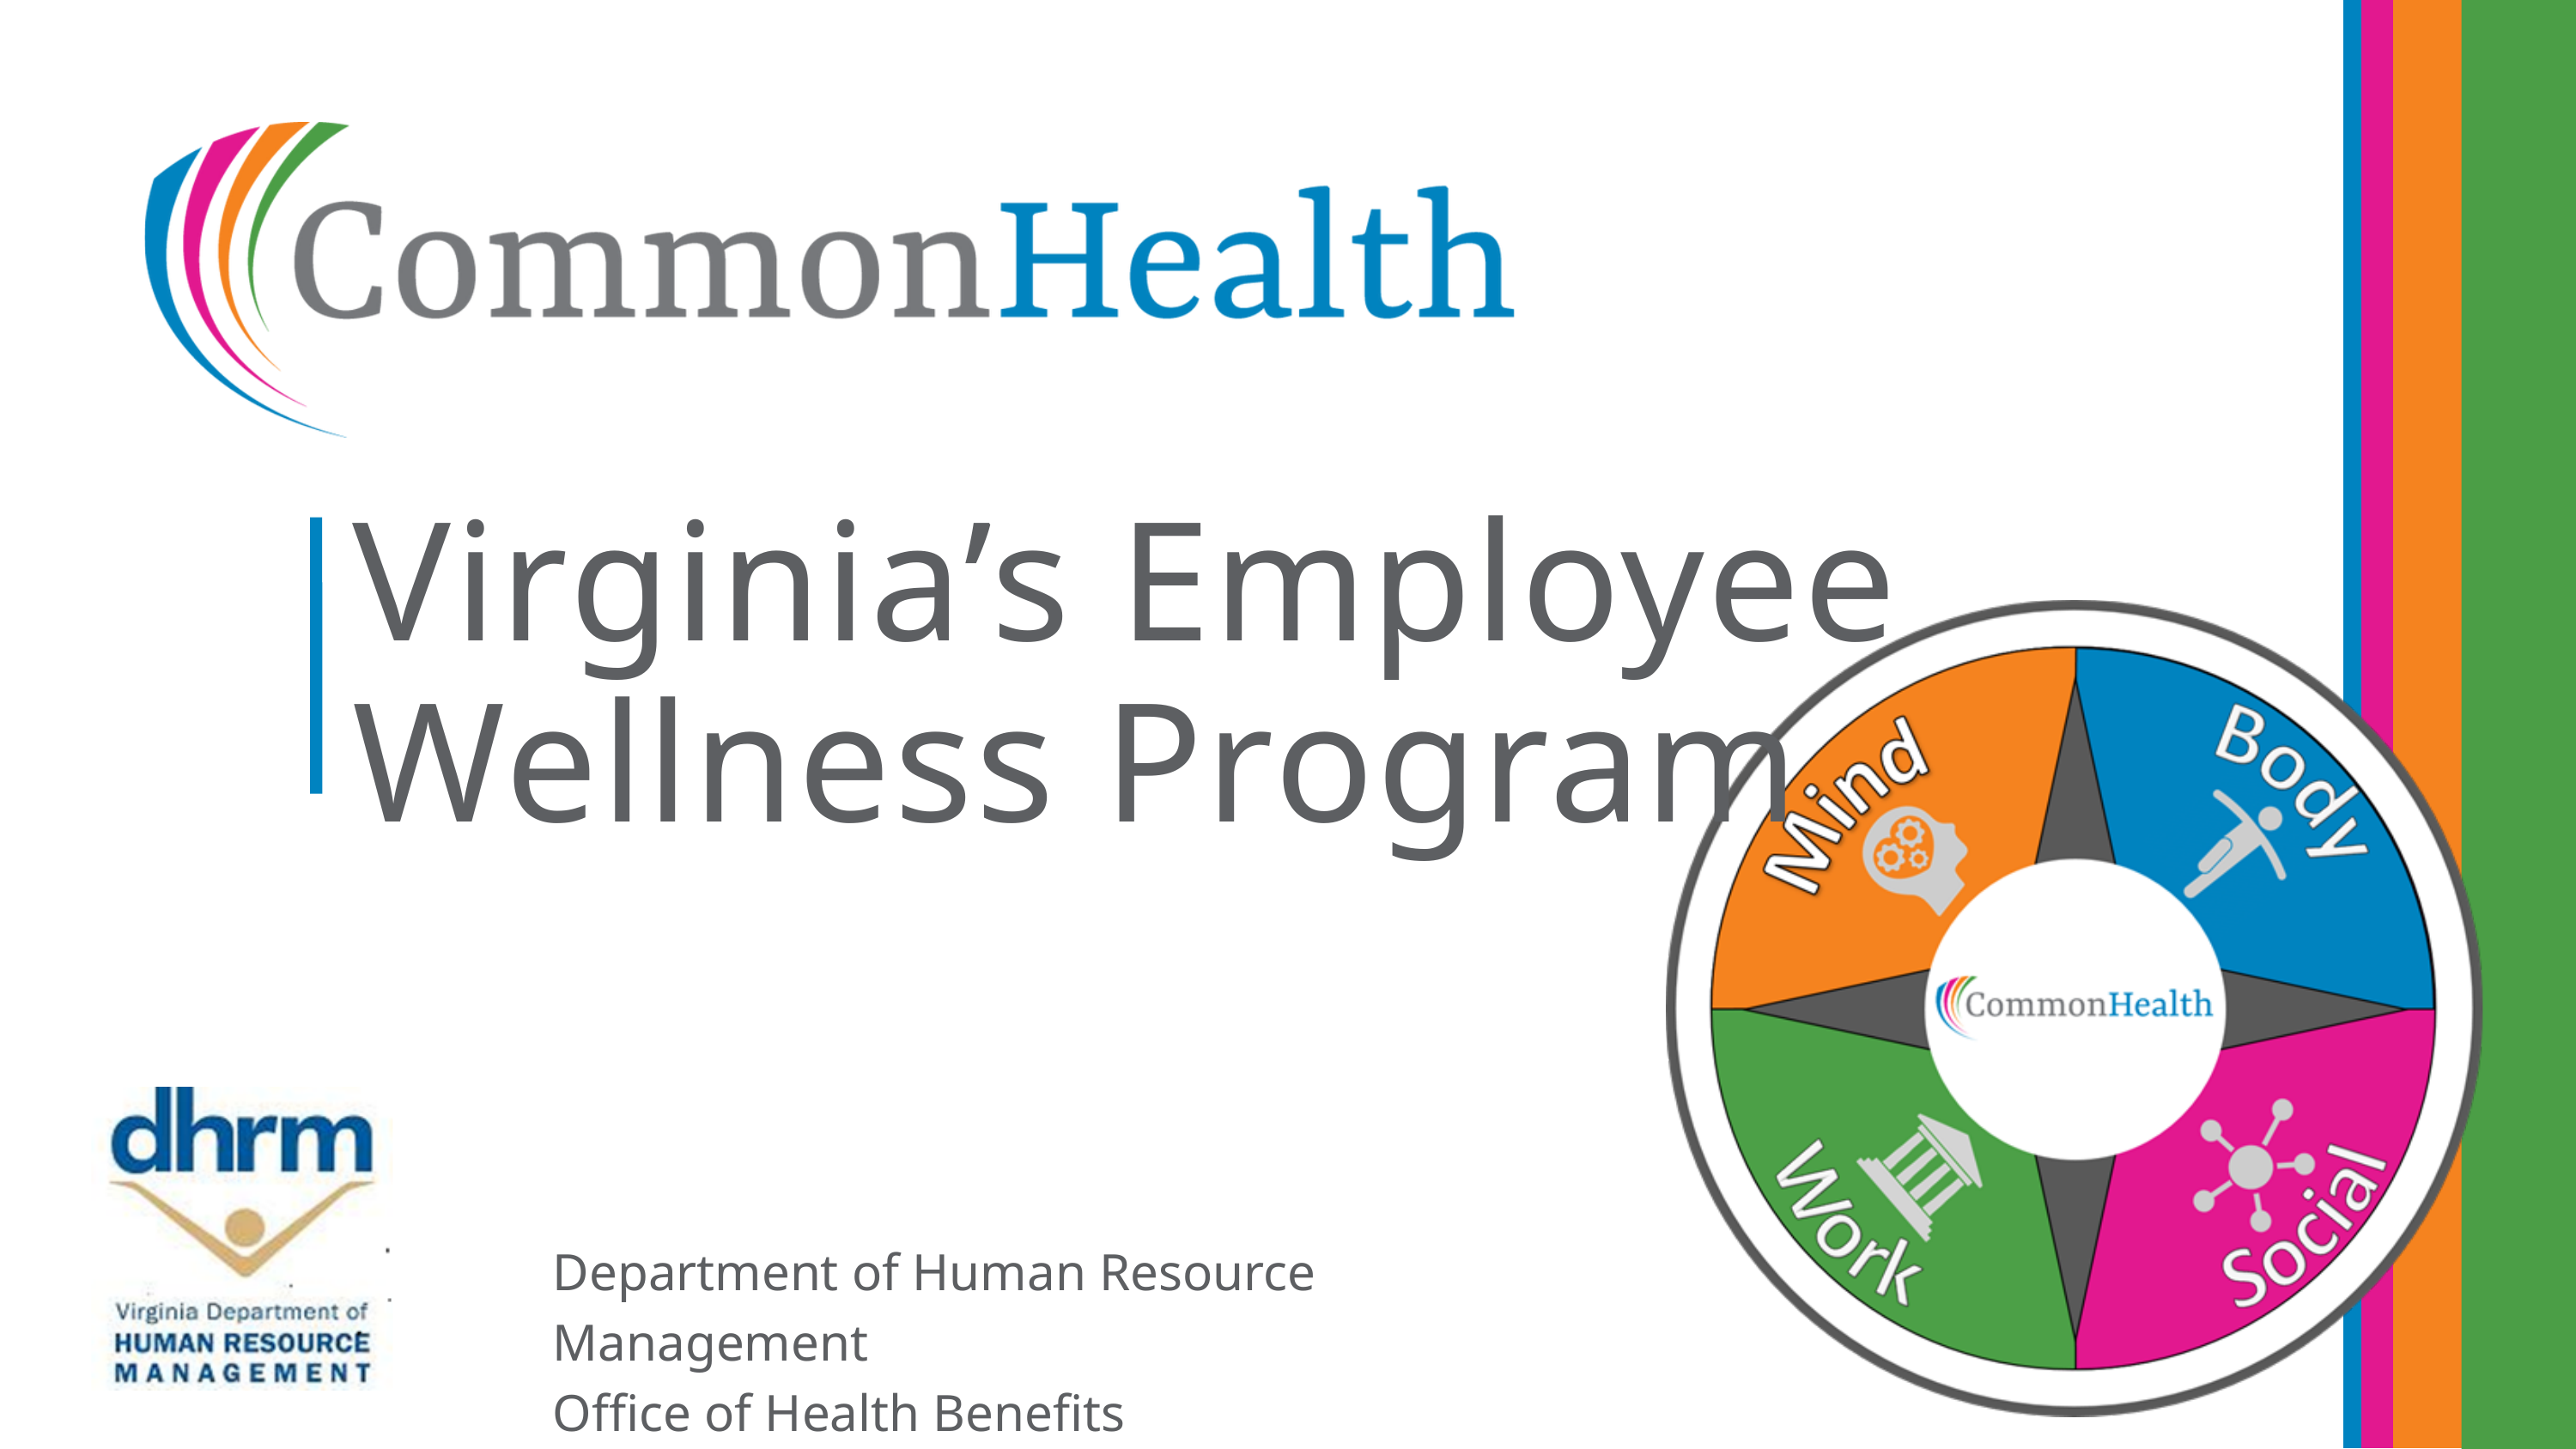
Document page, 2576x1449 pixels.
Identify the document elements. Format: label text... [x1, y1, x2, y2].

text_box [2342, 0, 2576, 1449]
text_box [144, 122, 1515, 439]
text_box Department of Human Resource Management Office of Health Benefits [553, 1230, 1577, 1441]
text_box [91, 1087, 393, 1391]
text_box Virginia’s Employee Wellness Program [352, 493, 2266, 855]
text_box [1666, 600, 2337, 1417]
